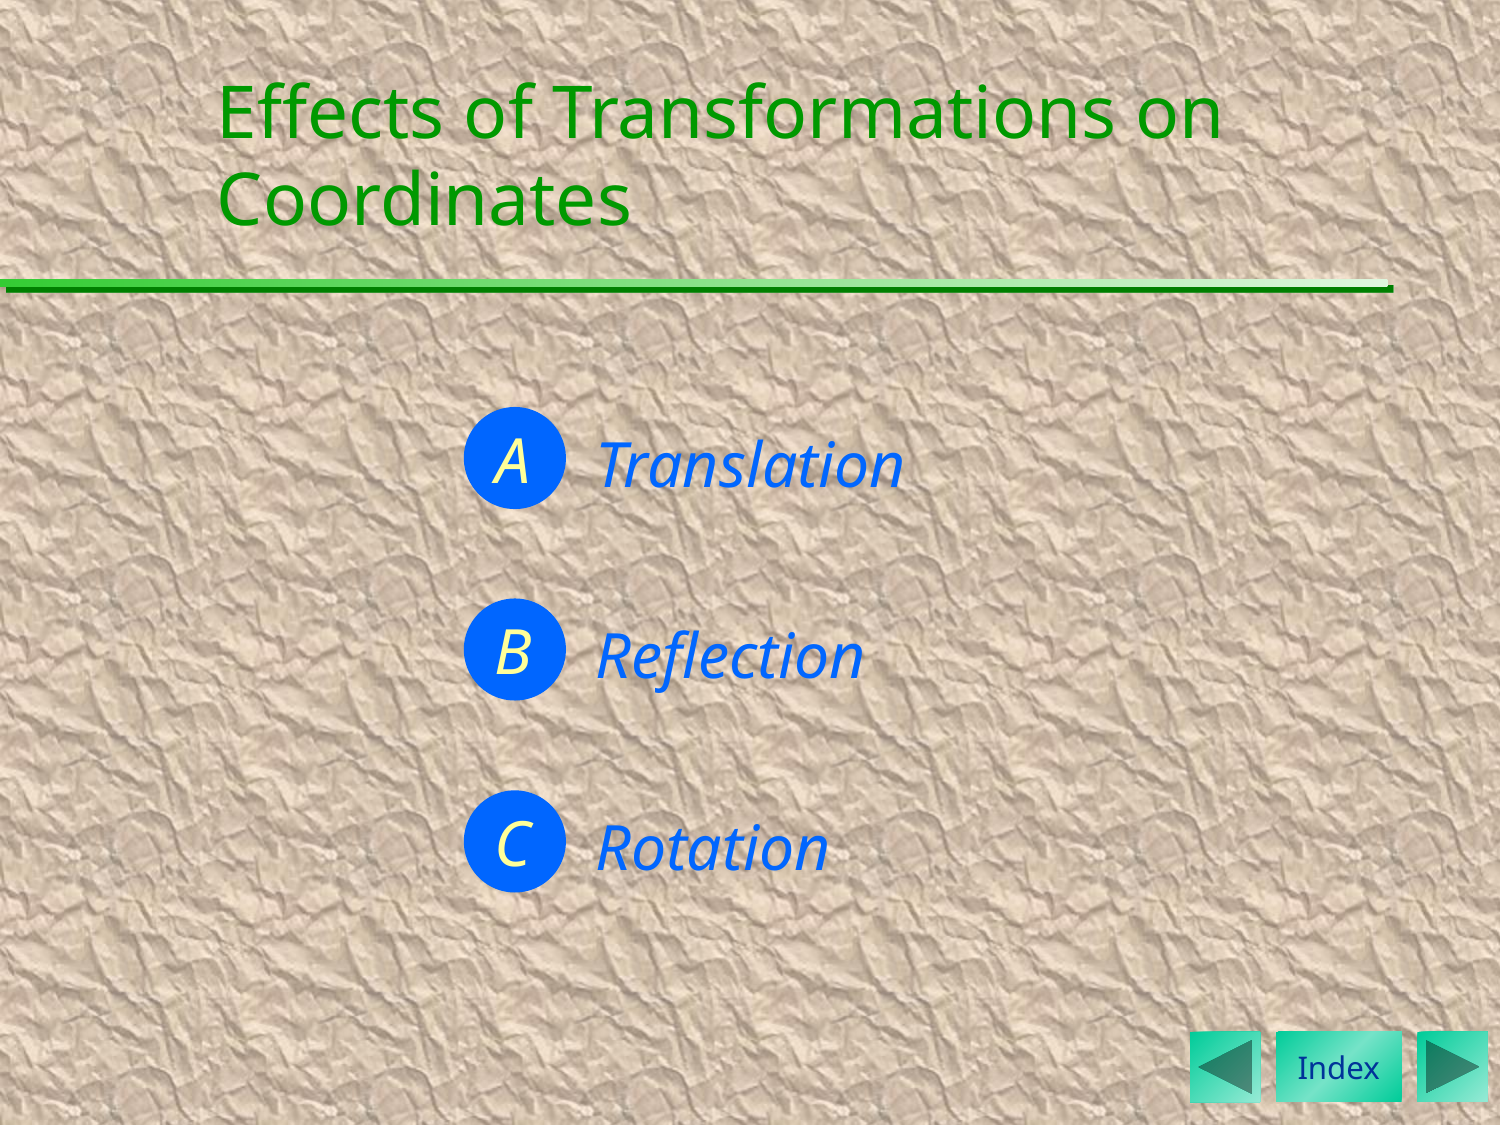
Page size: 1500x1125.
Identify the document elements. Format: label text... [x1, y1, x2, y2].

text_box [1417, 1031, 1488, 1102]
text_box Index [1276, 1031, 1402, 1102]
text_box Effects of Transformations on Coordinates [45, 57, 1418, 248]
picture [0, 0, 1500, 1125]
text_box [463, 789, 1141, 893]
text_box [0, 279, 1388, 287]
text_box [452, 591, 1023, 698]
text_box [463, 405, 1177, 510]
text_box [452, 785, 1023, 892]
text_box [463, 597, 1162, 701]
text_box [1190, 1031, 1261, 1103]
text_box [452, 406, 461, 513]
